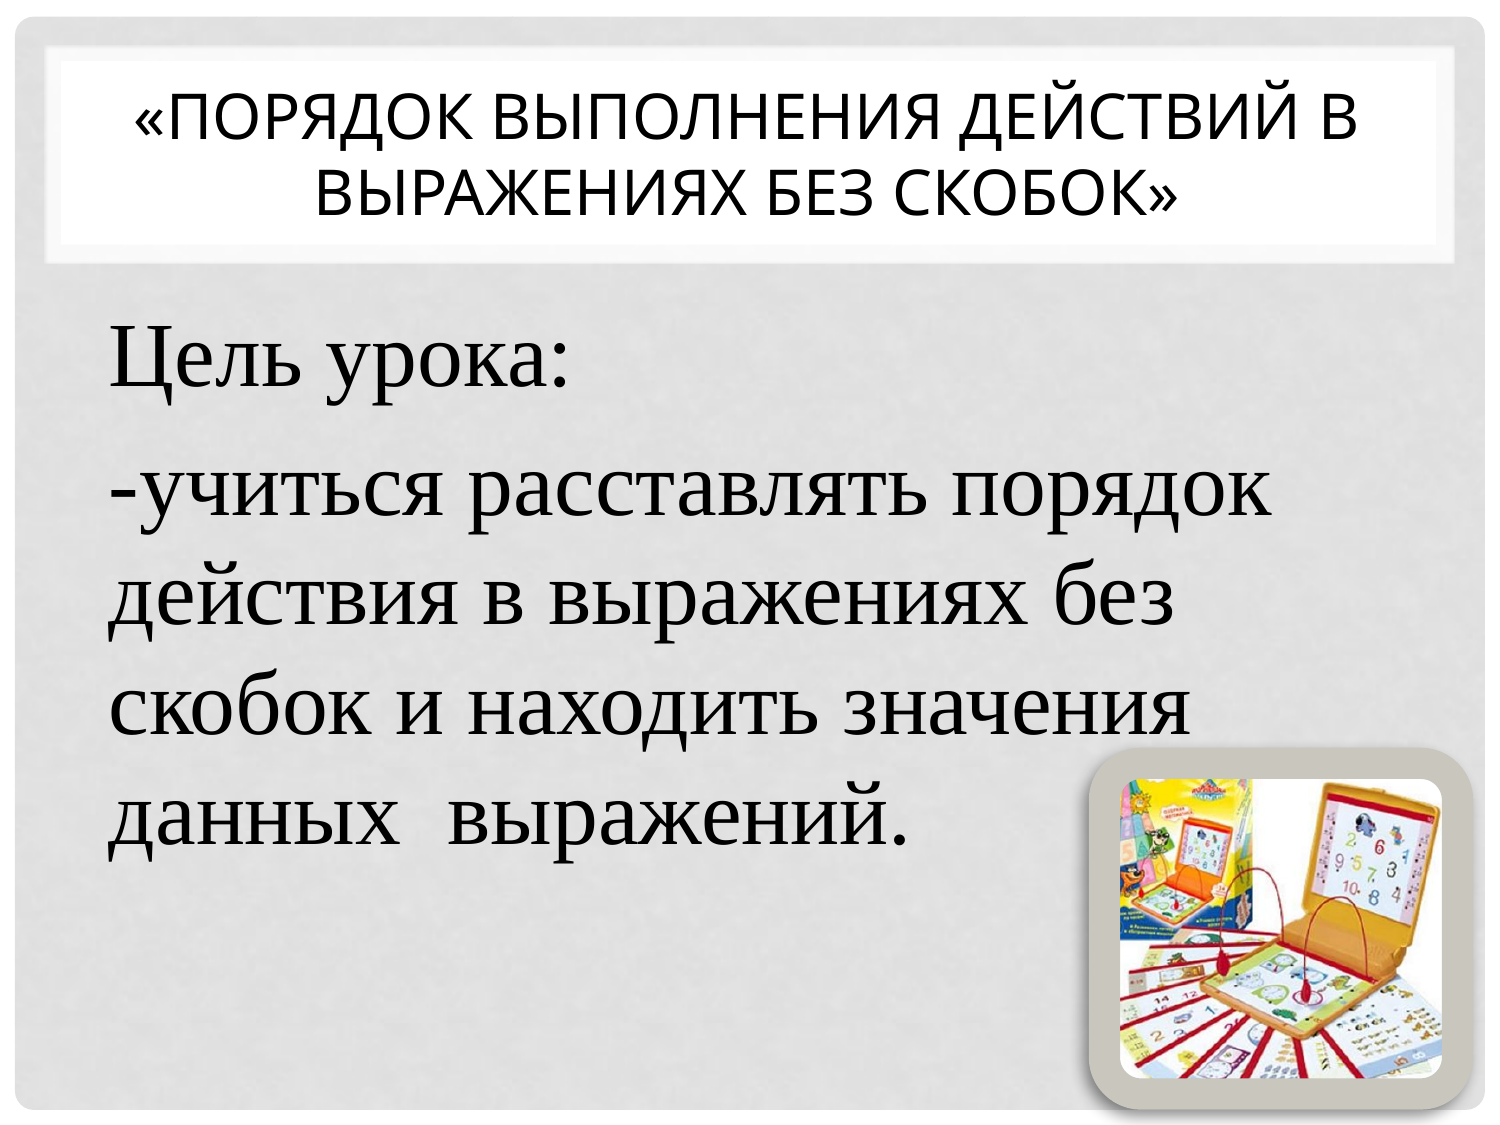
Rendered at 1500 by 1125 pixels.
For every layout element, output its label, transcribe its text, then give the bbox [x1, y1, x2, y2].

title «Порядок выполнения действий в выражениях без скобок» [69, 66, 1425, 238]
list Цель урока: -учиться расставлять порядок действия в выражениях без скобок и находить значения данных выражений. [75, 287, 1425, 1005]
picture [1104, 763, 1458, 1095]
